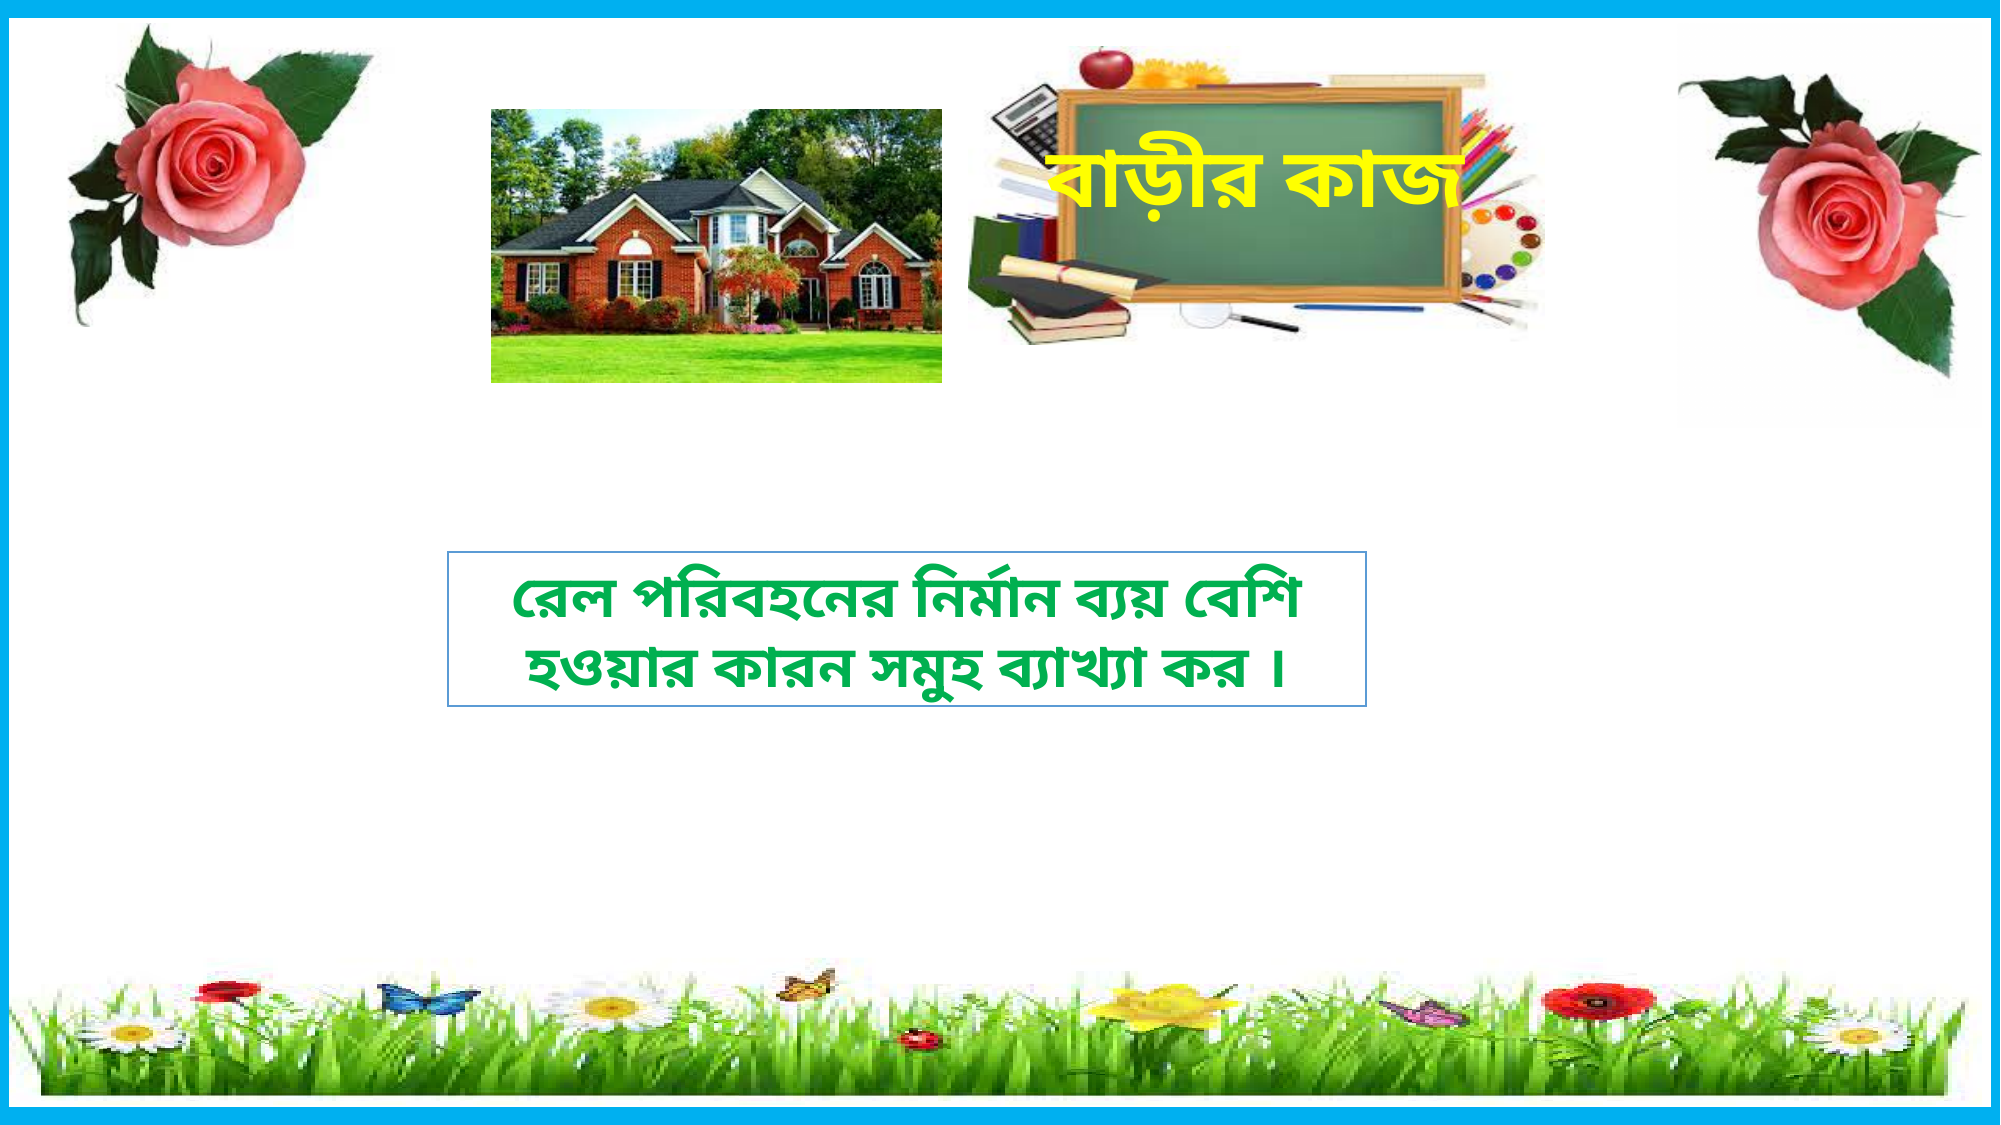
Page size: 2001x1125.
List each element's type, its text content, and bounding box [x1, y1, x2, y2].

text_box [0, 0, 2000, 1125]
text_box রেল পরিবহনের নির্মান ব্যয় বেশি হওয়ার কারন সমুহ ব্যাখ্যা কর । [447, 551, 1367, 707]
picture [1627, 73, 1990, 378]
picture [491, 108, 942, 383]
picture [10, 933, 1982, 1105]
picture [18, 23, 424, 327]
picture [968, 46, 1545, 345]
